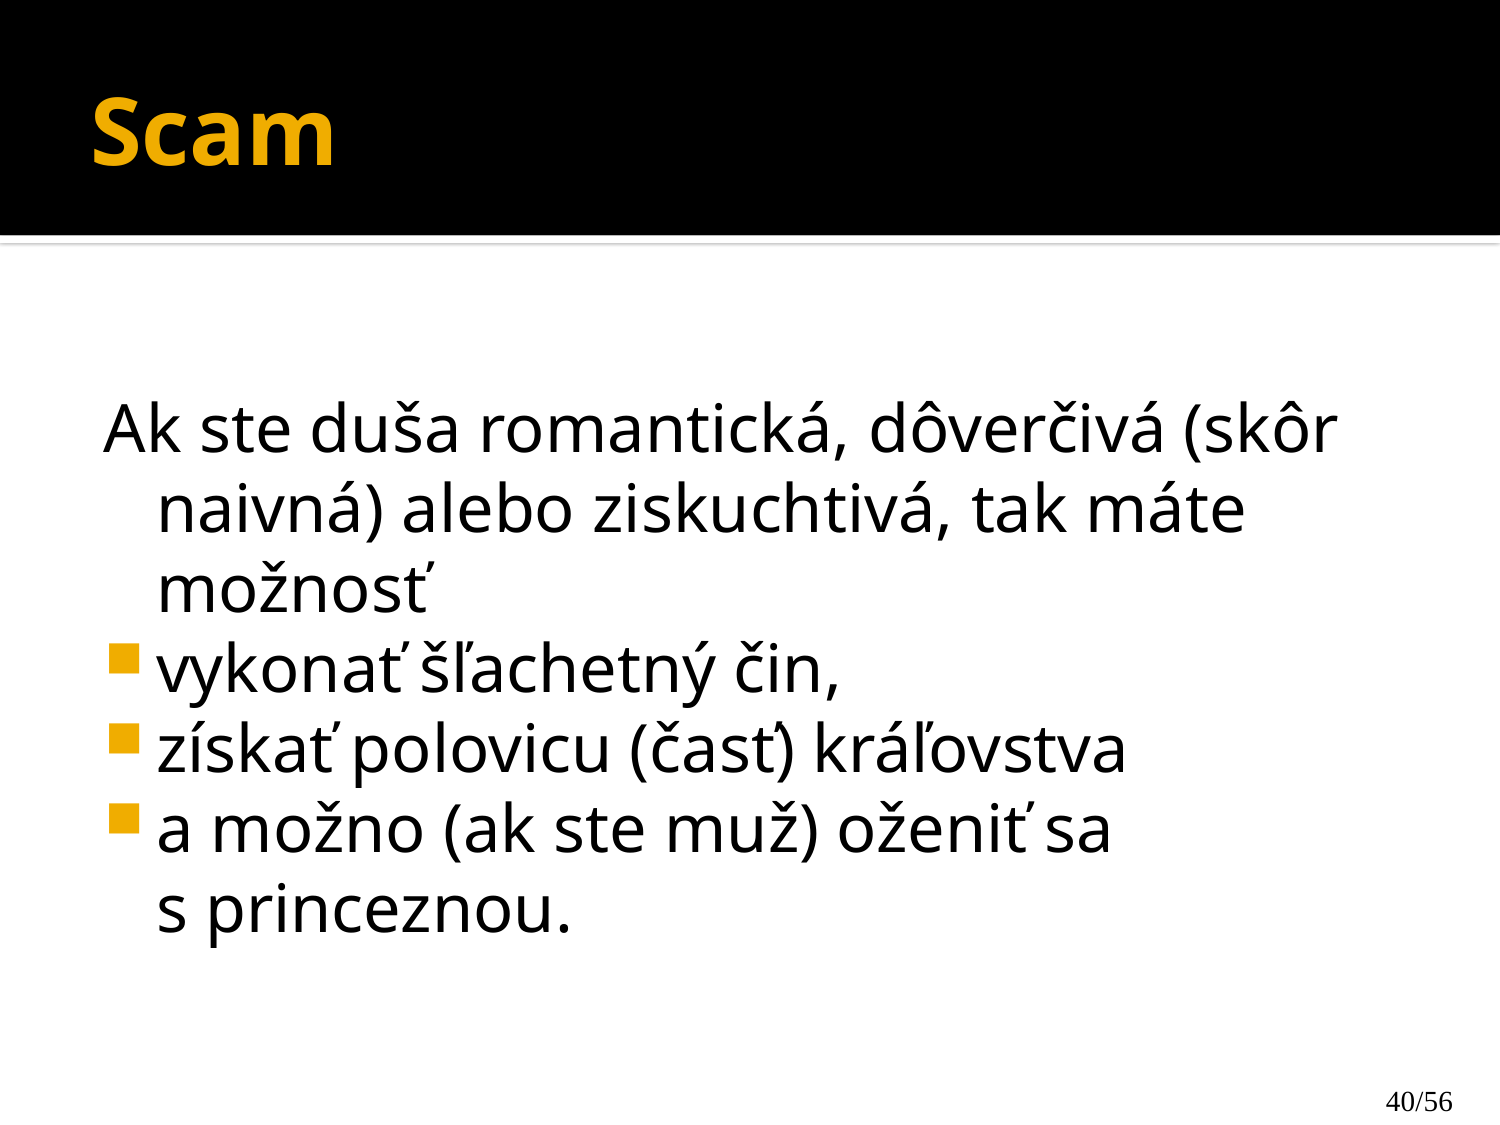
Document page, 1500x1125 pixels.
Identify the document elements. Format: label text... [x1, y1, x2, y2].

title Scam [75, 25, 1425, 231]
list Ak ste duša romantická, dôverčivá (skôr naivná) alebo ziskuchtivá, tak máte možnosť vykonať šľachetný čin, získať polovicu (časť) kráľovstva a možno (ak ste muž) oženiť sa s princeznou. [75, 291, 1425, 1050]
